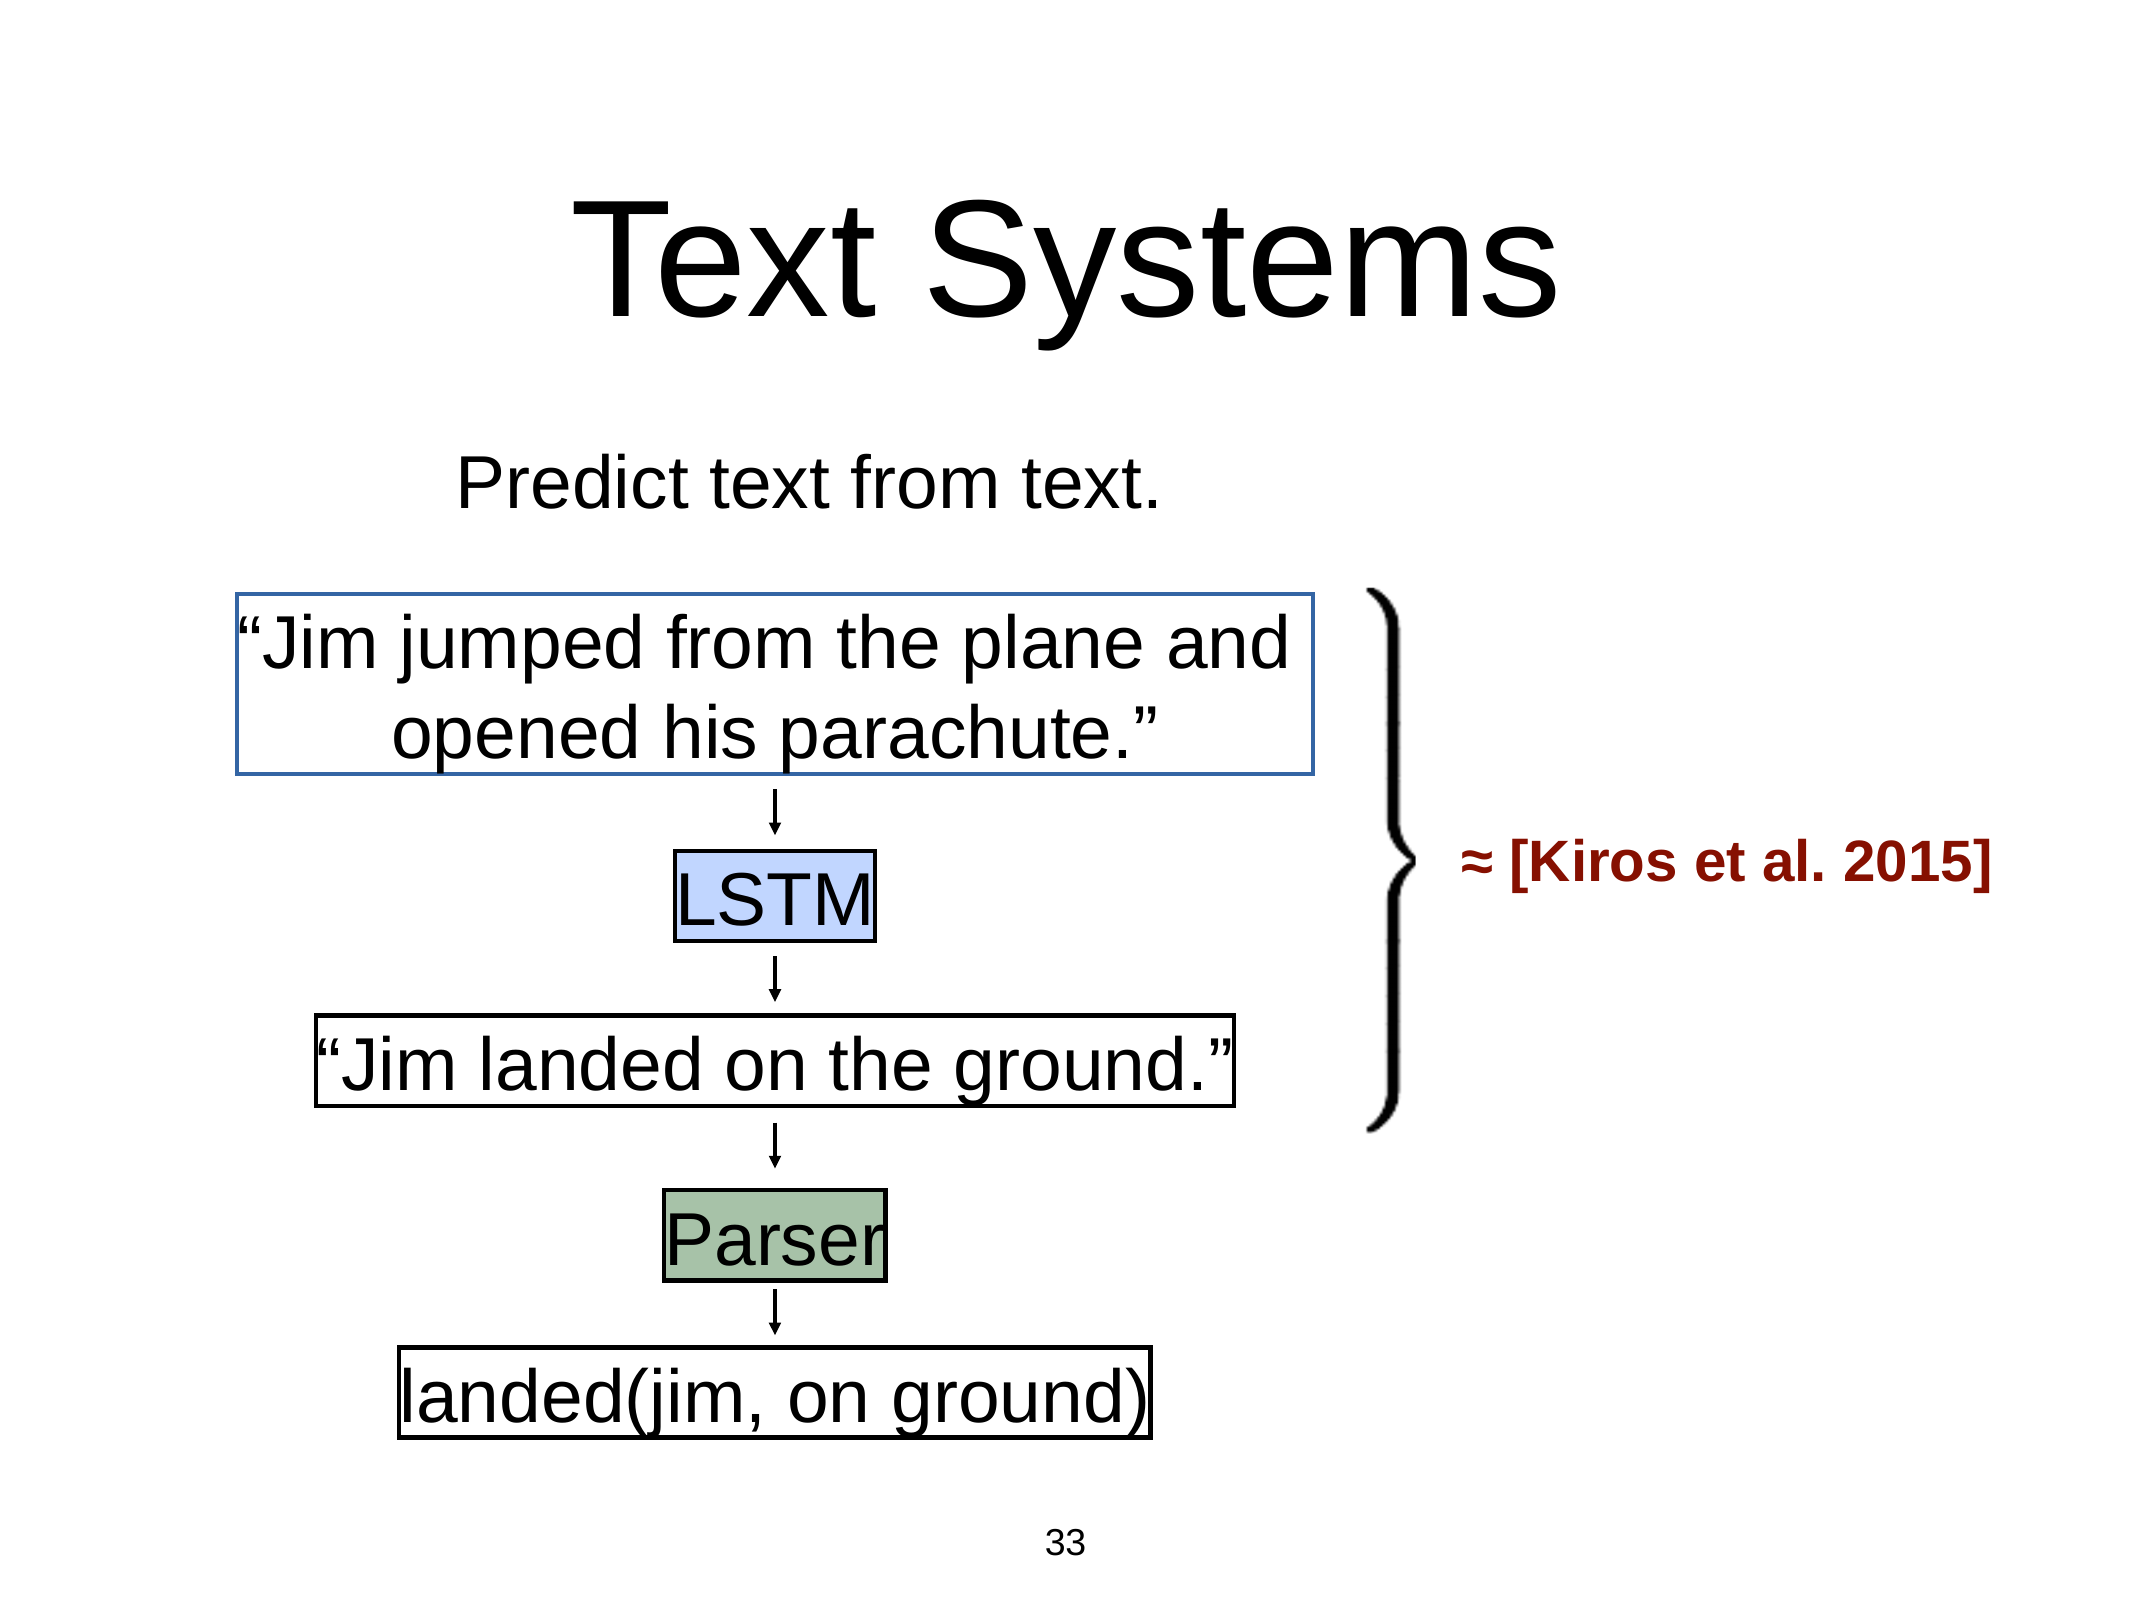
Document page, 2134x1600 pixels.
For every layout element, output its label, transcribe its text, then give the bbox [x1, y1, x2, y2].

title Text Systems [155, 72, 1978, 428]
slide_number 33 [1041, 1517, 1090, 1564]
text_box “Jim jumped from the plane and opened his parachute.” [237, 593, 1313, 774]
text_box Predict text from text. [447, 425, 1172, 532]
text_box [673, 789, 877, 942]
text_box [395, 1289, 1155, 1439]
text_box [311, 955, 1239, 1107]
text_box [1364, 587, 2003, 1134]
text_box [663, 1122, 887, 1282]
